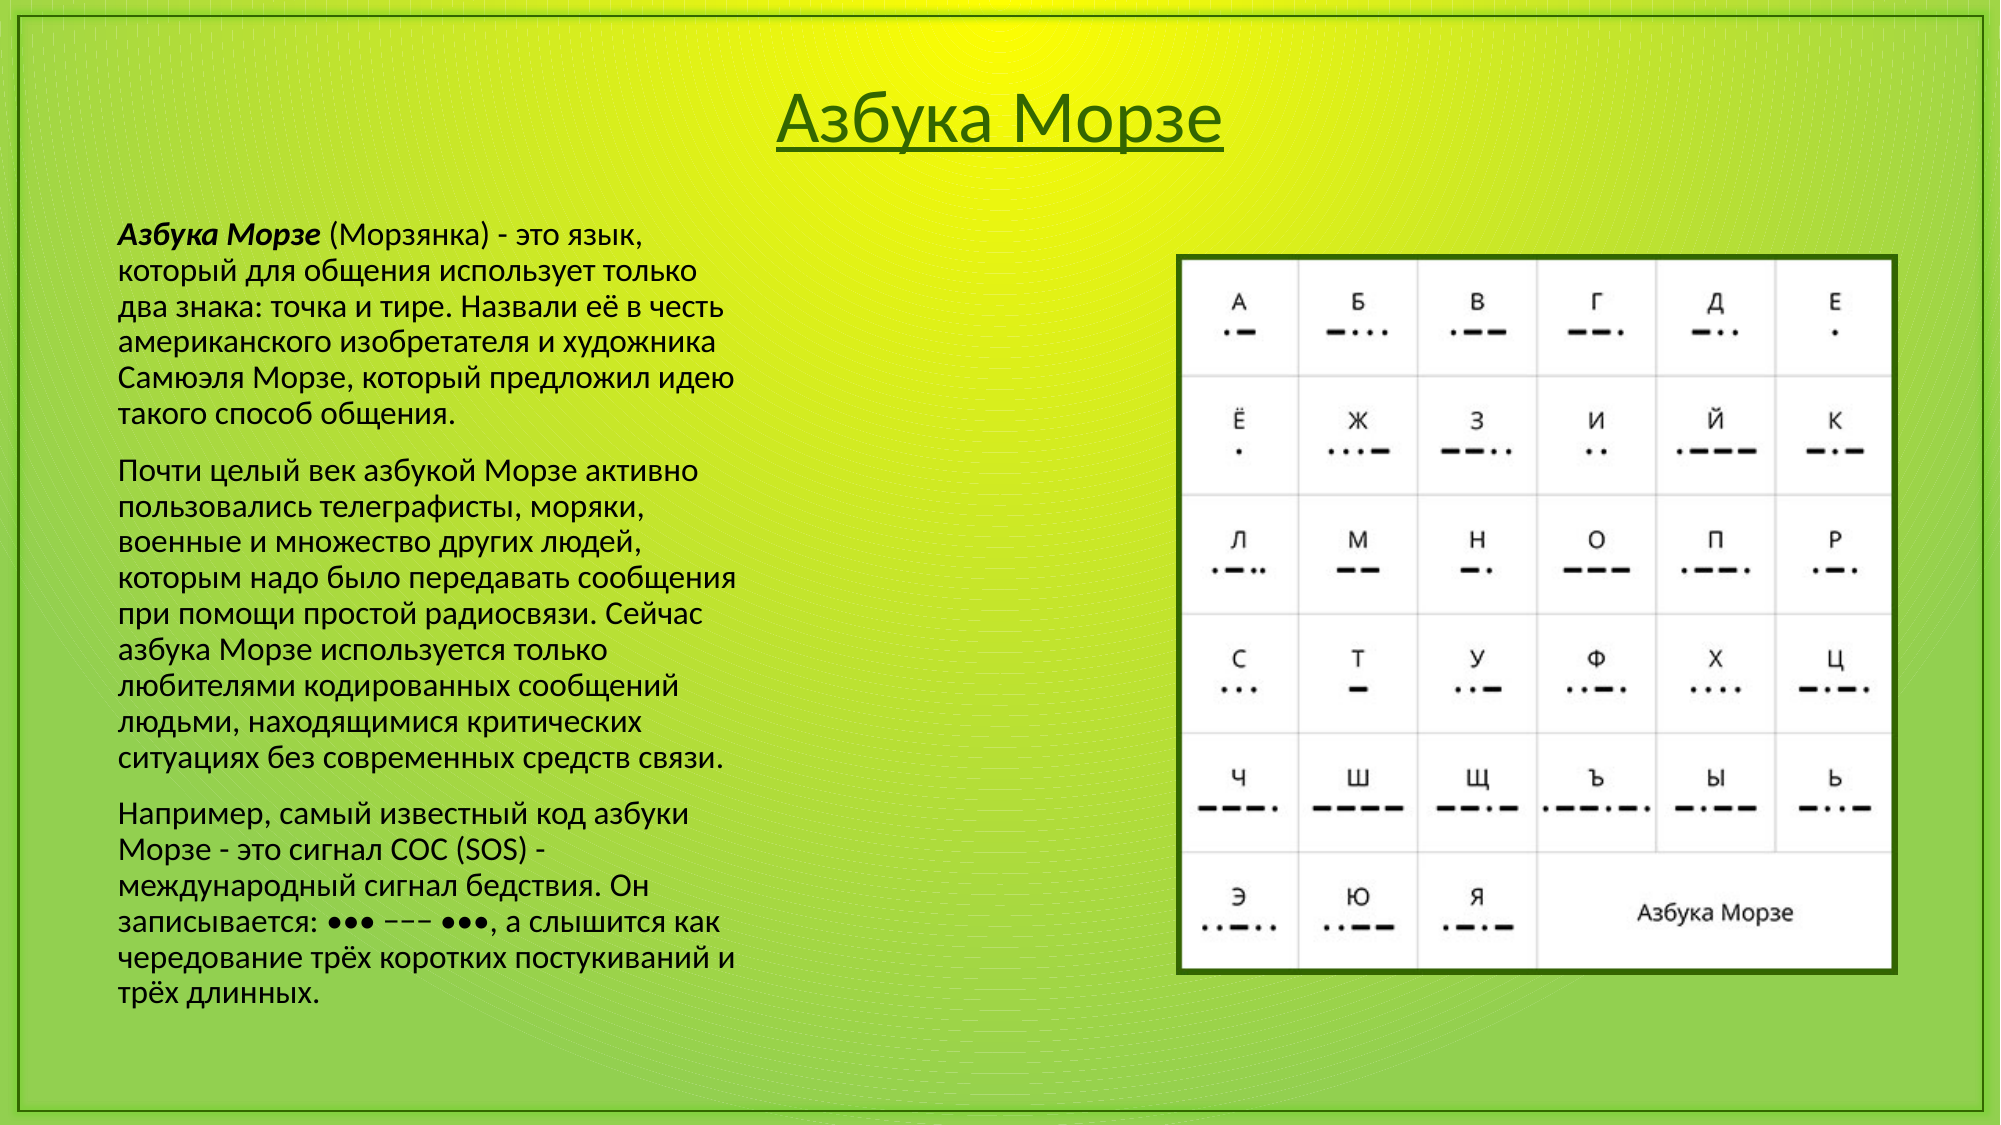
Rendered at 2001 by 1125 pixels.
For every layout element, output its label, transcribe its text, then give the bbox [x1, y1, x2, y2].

text_box [17, 15, 1984, 1112]
text_box Азбука Морзе [168, 69, 1832, 186]
picture [1176, 254, 1898, 975]
